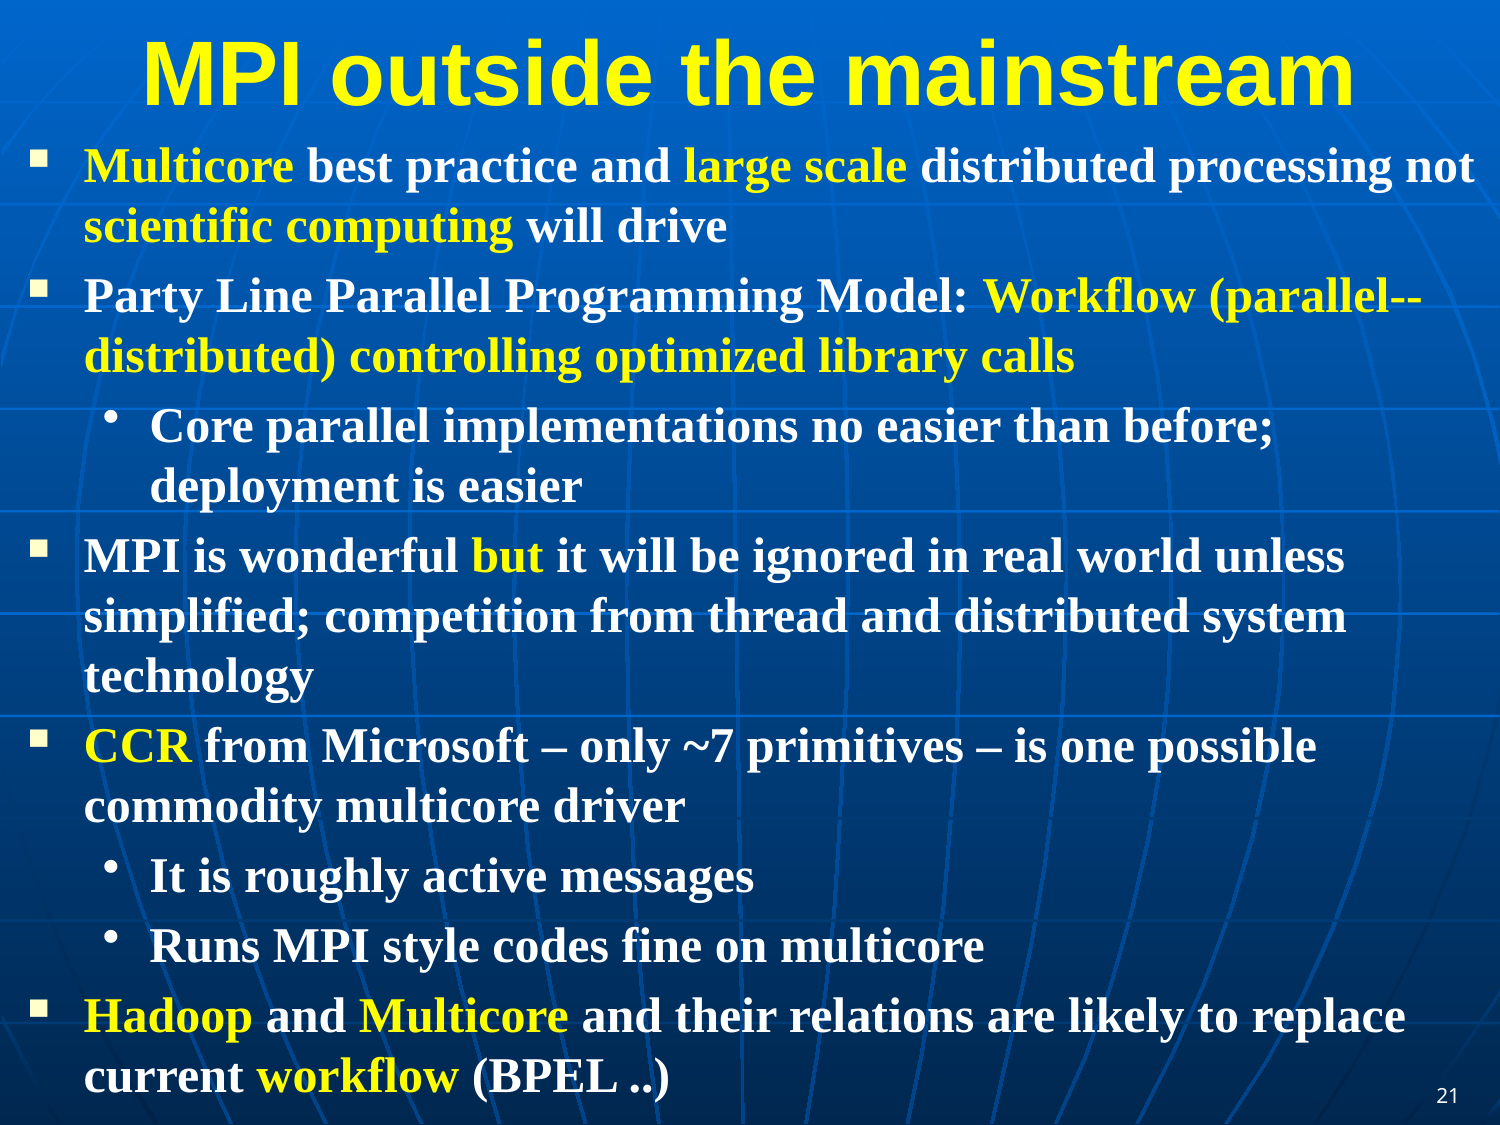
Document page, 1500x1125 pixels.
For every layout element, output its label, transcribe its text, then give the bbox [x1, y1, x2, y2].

slide_number 21 [1124, 1074, 1476, 1125]
list Multicore best practice and large scale distributed processing not scientific computing will drive Party Line Parallel Programming Model: Workflow (parallel--distributed) controlling optimized library calls Core parallel implementations no easier than before; deployment is easier MPI is wonderful but it will be ignored in real world unless simplified; competition from thread and distributed system technology CCR from Microsoft – only ~7 primitives – is one possible commodity multicore driver It is roughly active messages Runs MPI style codes fine on multicore Hadoop and Multicore and their relations are likely to replace current workflow (BPEL ..) [12, 124, 1500, 1125]
title MPI outside the mainstream [0, 0, 1500, 138]
